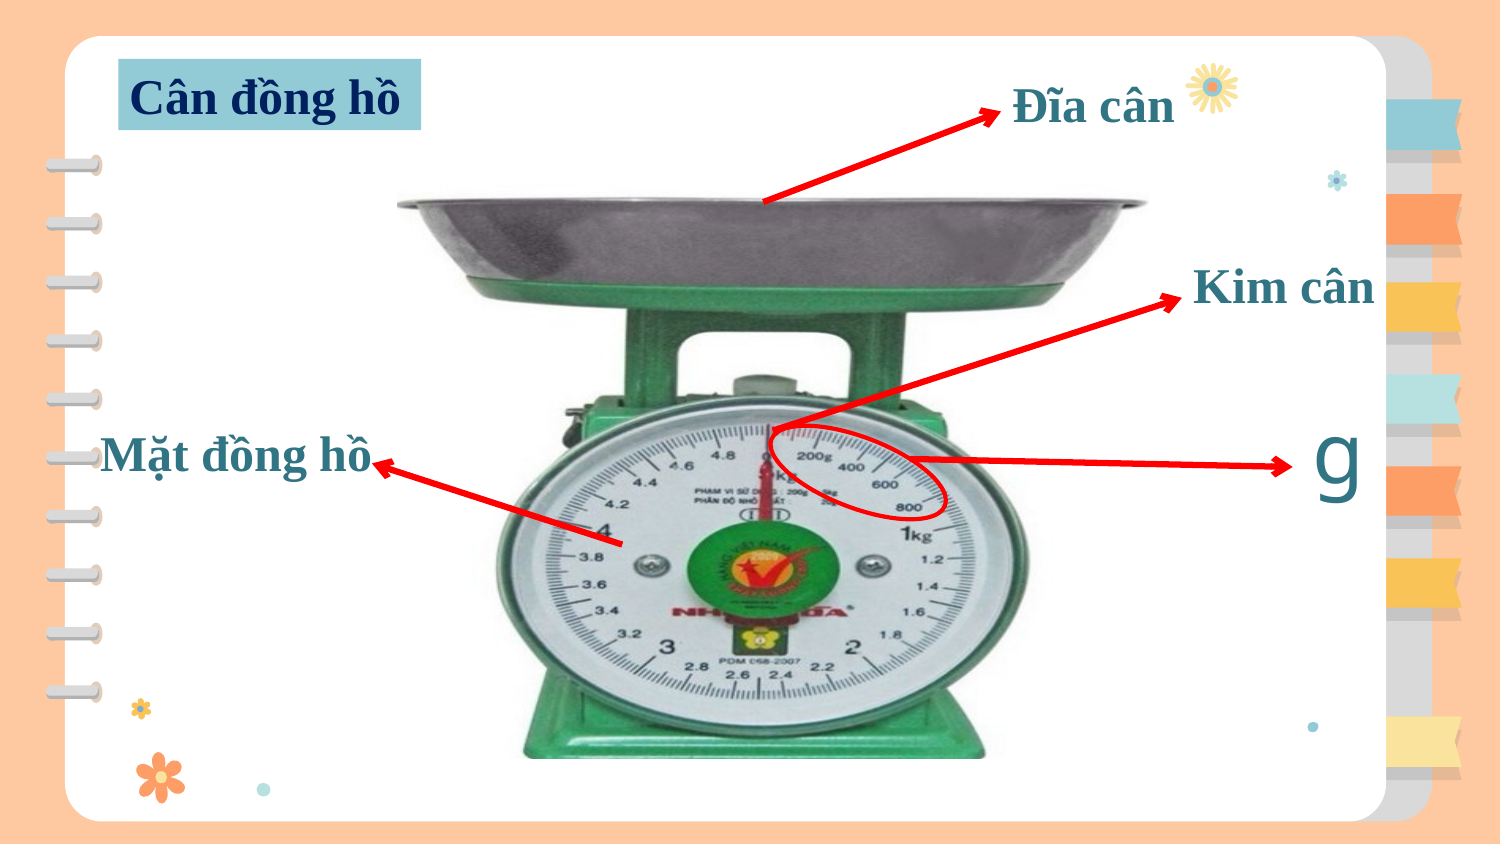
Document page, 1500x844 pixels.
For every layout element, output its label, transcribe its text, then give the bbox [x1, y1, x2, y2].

text_box g [1301, 393, 1359, 506]
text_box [772, 297, 1183, 431]
text_box Đĩa cân [1001, 66, 1212, 138]
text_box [371, 463, 623, 545]
text_box Kim cân [1182, 247, 1402, 320]
picture [397, 167, 1150, 759]
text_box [762, 111, 1002, 203]
text_box Mặt đồng hồ [89, 416, 392, 488]
text_box Cân đồng hồ [118, 58, 422, 131]
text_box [909, 458, 1293, 468]
